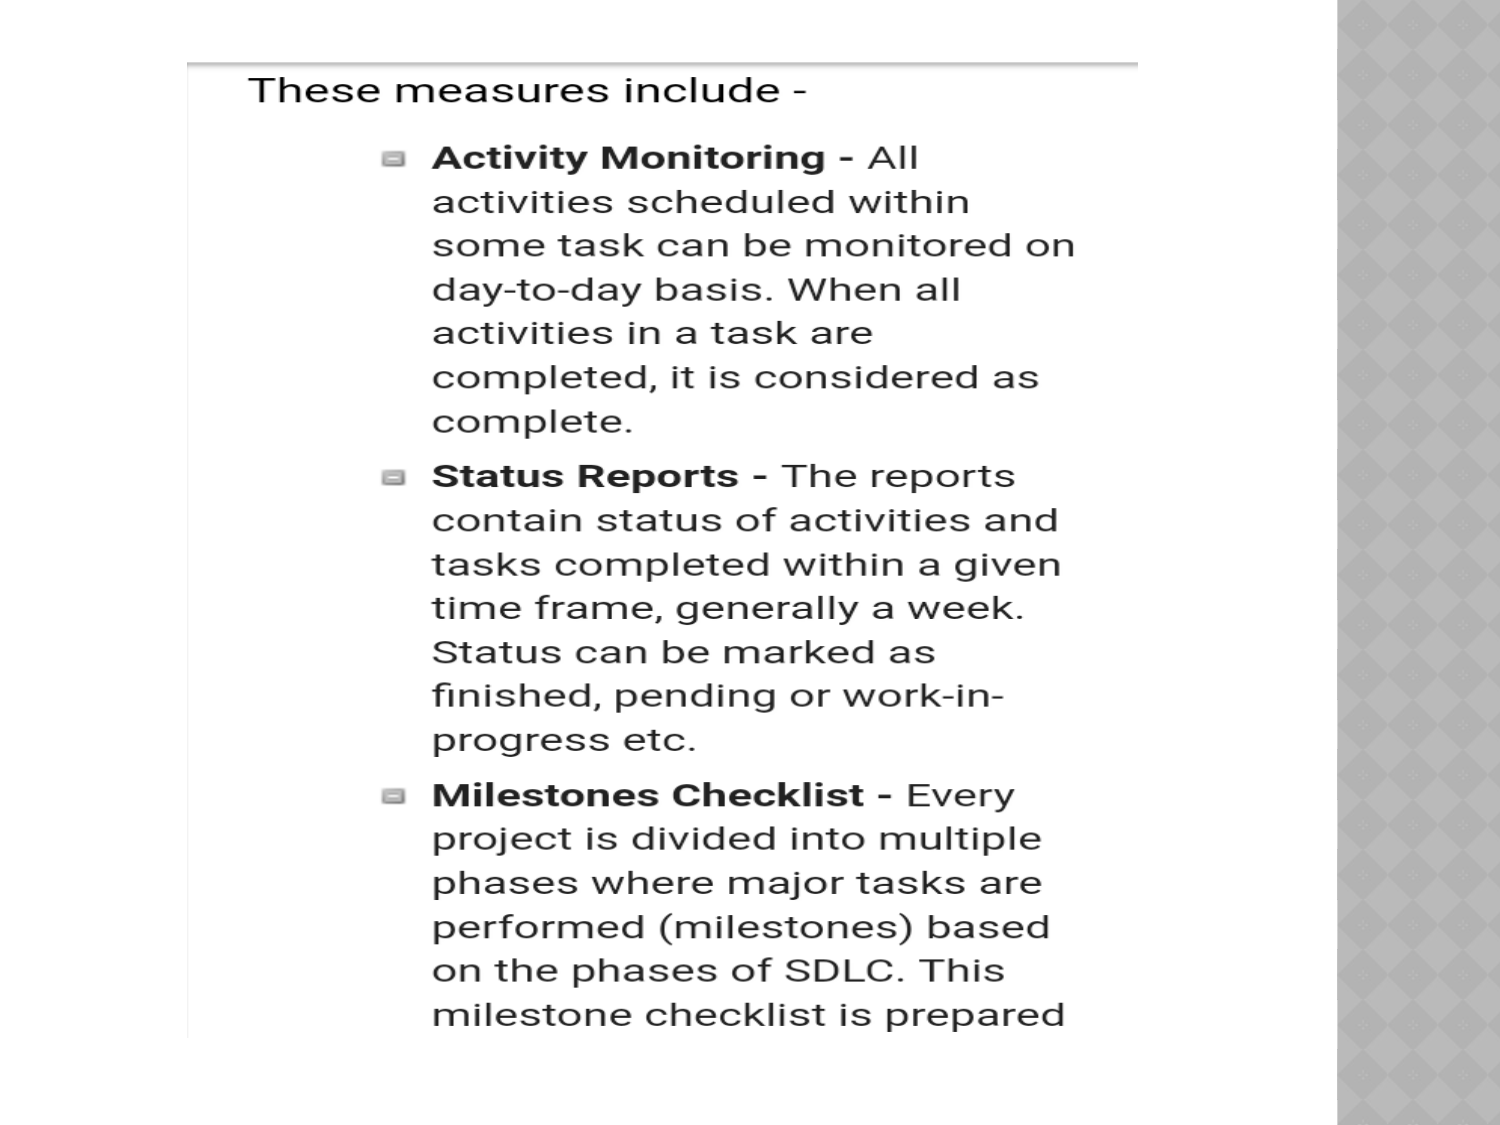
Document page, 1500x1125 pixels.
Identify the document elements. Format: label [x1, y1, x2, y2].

picture [187, 61, 1138, 1038]
